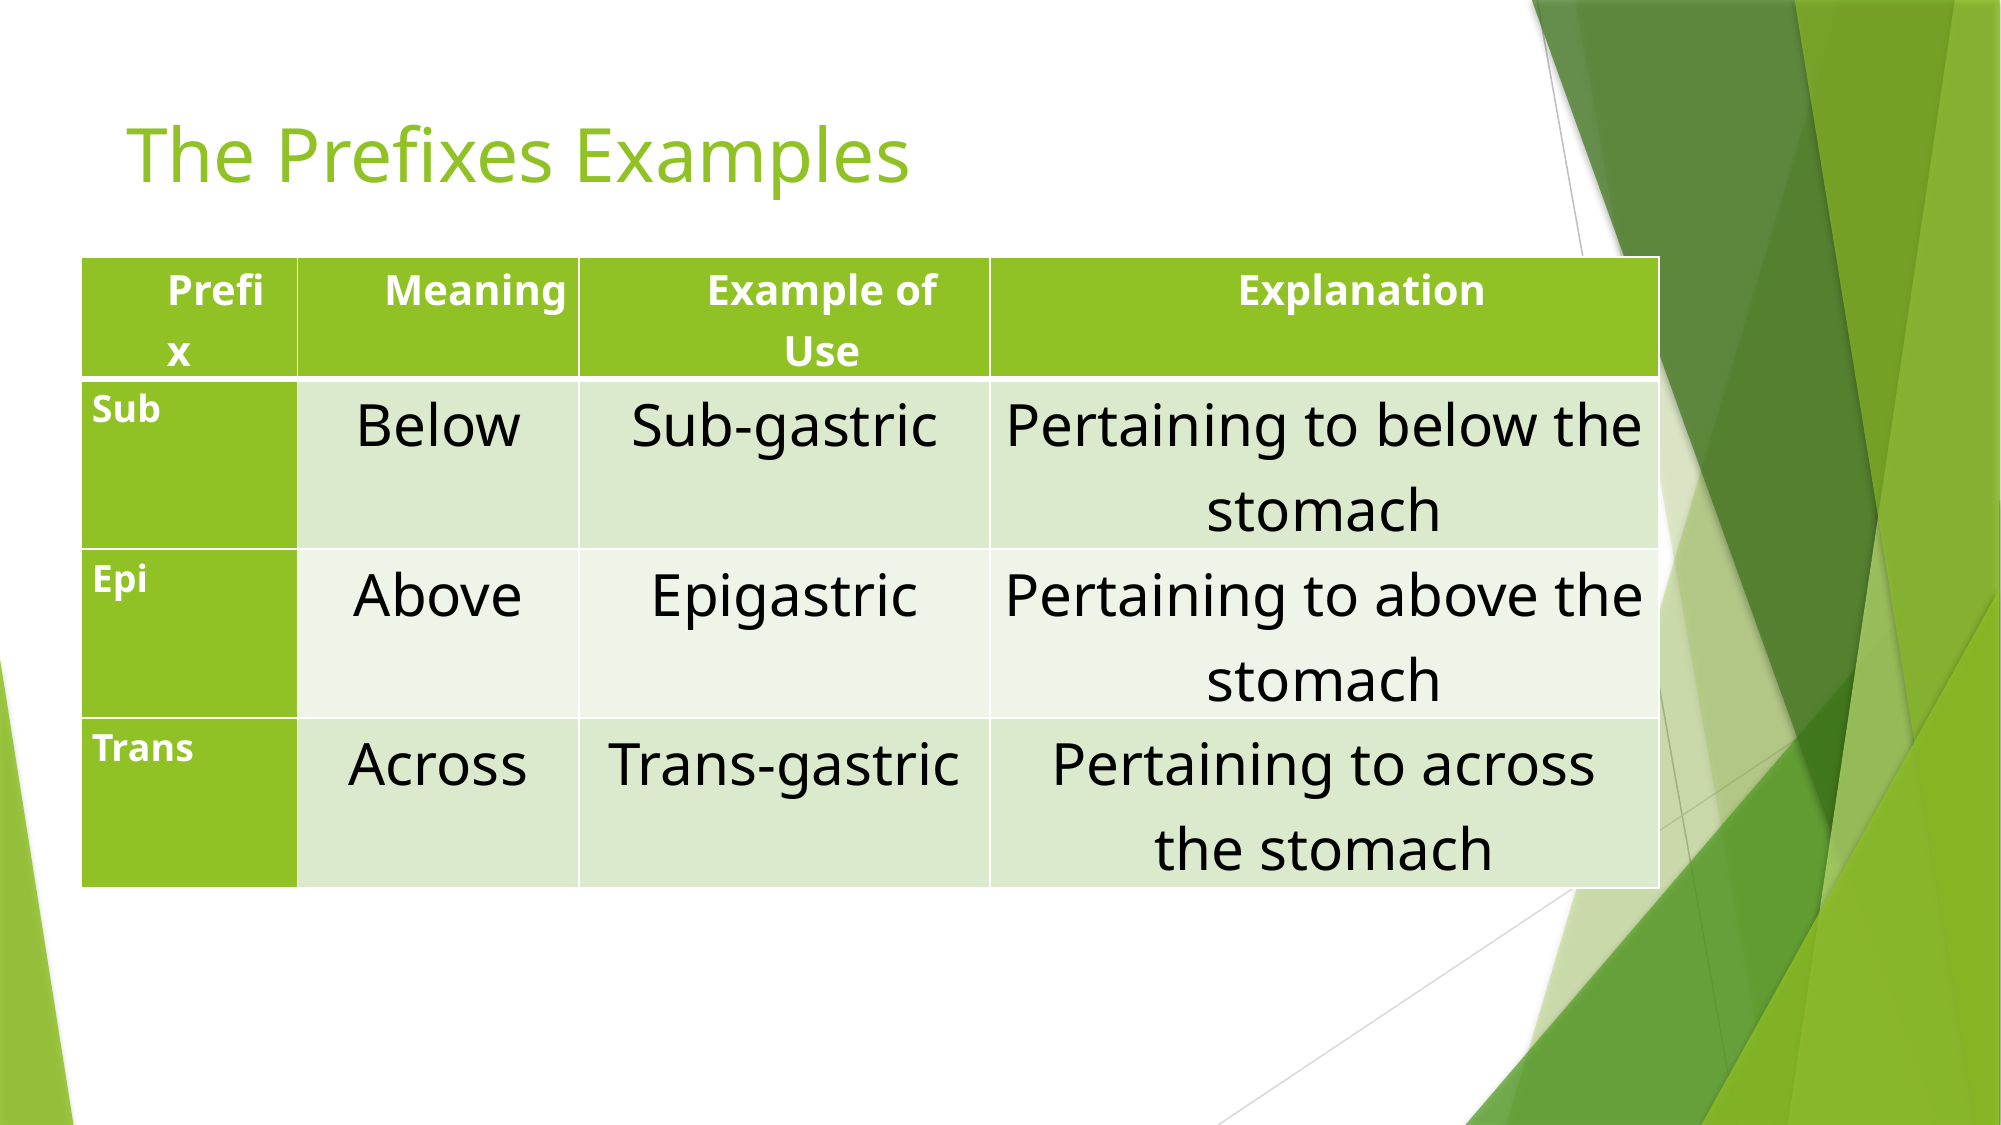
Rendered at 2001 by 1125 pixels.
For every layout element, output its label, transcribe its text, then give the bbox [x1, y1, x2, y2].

table_cell Trans [82, 719, 297, 887]
table_header Example of Use [580, 258, 989, 376]
table_header Explanation [991, 258, 1658, 376]
table_cell Above [298, 550, 578, 717]
table_cell Across [298, 719, 578, 887]
table_cell Epigastric [580, 550, 989, 717]
table_cell Epi [82, 550, 297, 717]
table_cell Pertaining to below the stomach [991, 382, 1658, 548]
table_cell Pertaining to across the stomach [991, 719, 1658, 887]
title The Prefixes Examples [111, 99, 1522, 216]
table_header Meaning [298, 258, 578, 376]
table_cell Below [298, 382, 578, 548]
table_header Prefix [82, 258, 297, 376]
table_cell Trans-gastric [580, 719, 989, 887]
table_cell Sub-gastric [580, 382, 989, 548]
table_cell Sub [82, 382, 297, 548]
table_cell Pertaining to above the stomach [991, 550, 1658, 717]
